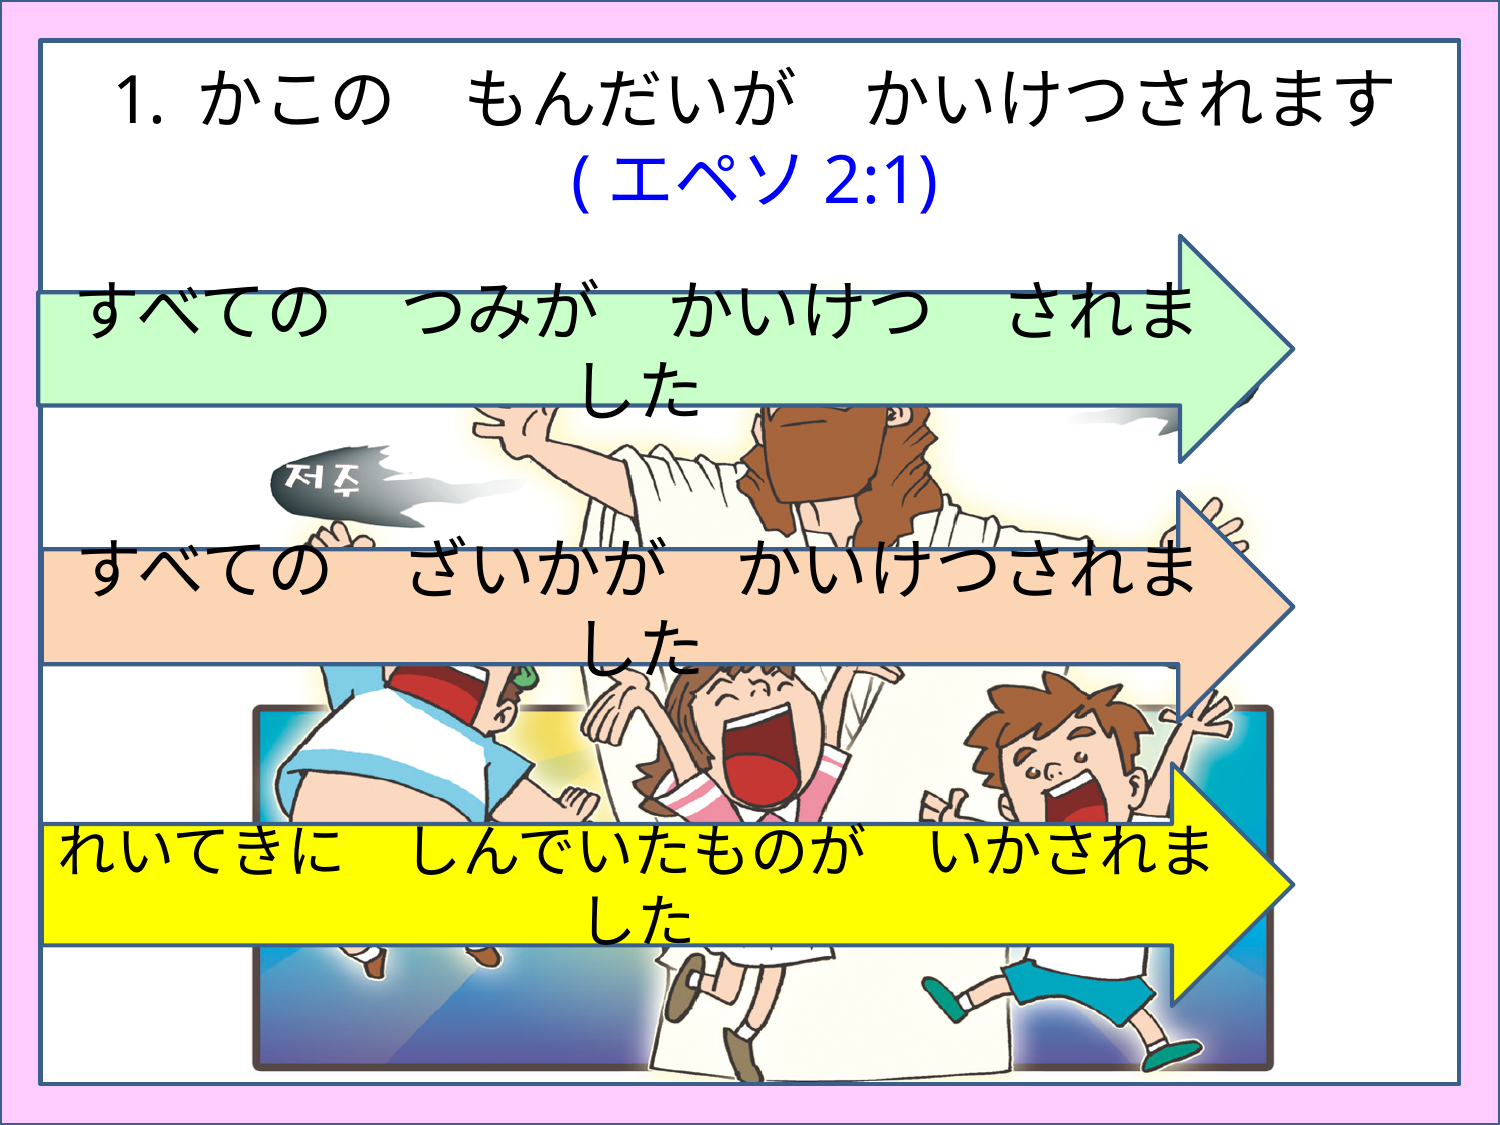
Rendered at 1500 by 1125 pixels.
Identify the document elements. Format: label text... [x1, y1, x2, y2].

text_box すべての つみが かいけつ されました [1177, 233, 1213, 265]
text_box かこの もんだいが かいけつされます (エペソ2:1) [62, 64, 1448, 211]
text_box すべての つみが かいけつ されました [36, 290, 236, 408]
text_box れいてきに しんでいたものが いかされました [39, 821, 236, 948]
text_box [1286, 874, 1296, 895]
text_box すべての ざいかが かいけつされました [39, 547, 236, 667]
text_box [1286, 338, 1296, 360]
text_box [0, 0, 1500, 1125]
picture [241, 266, 1282, 1098]
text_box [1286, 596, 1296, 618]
